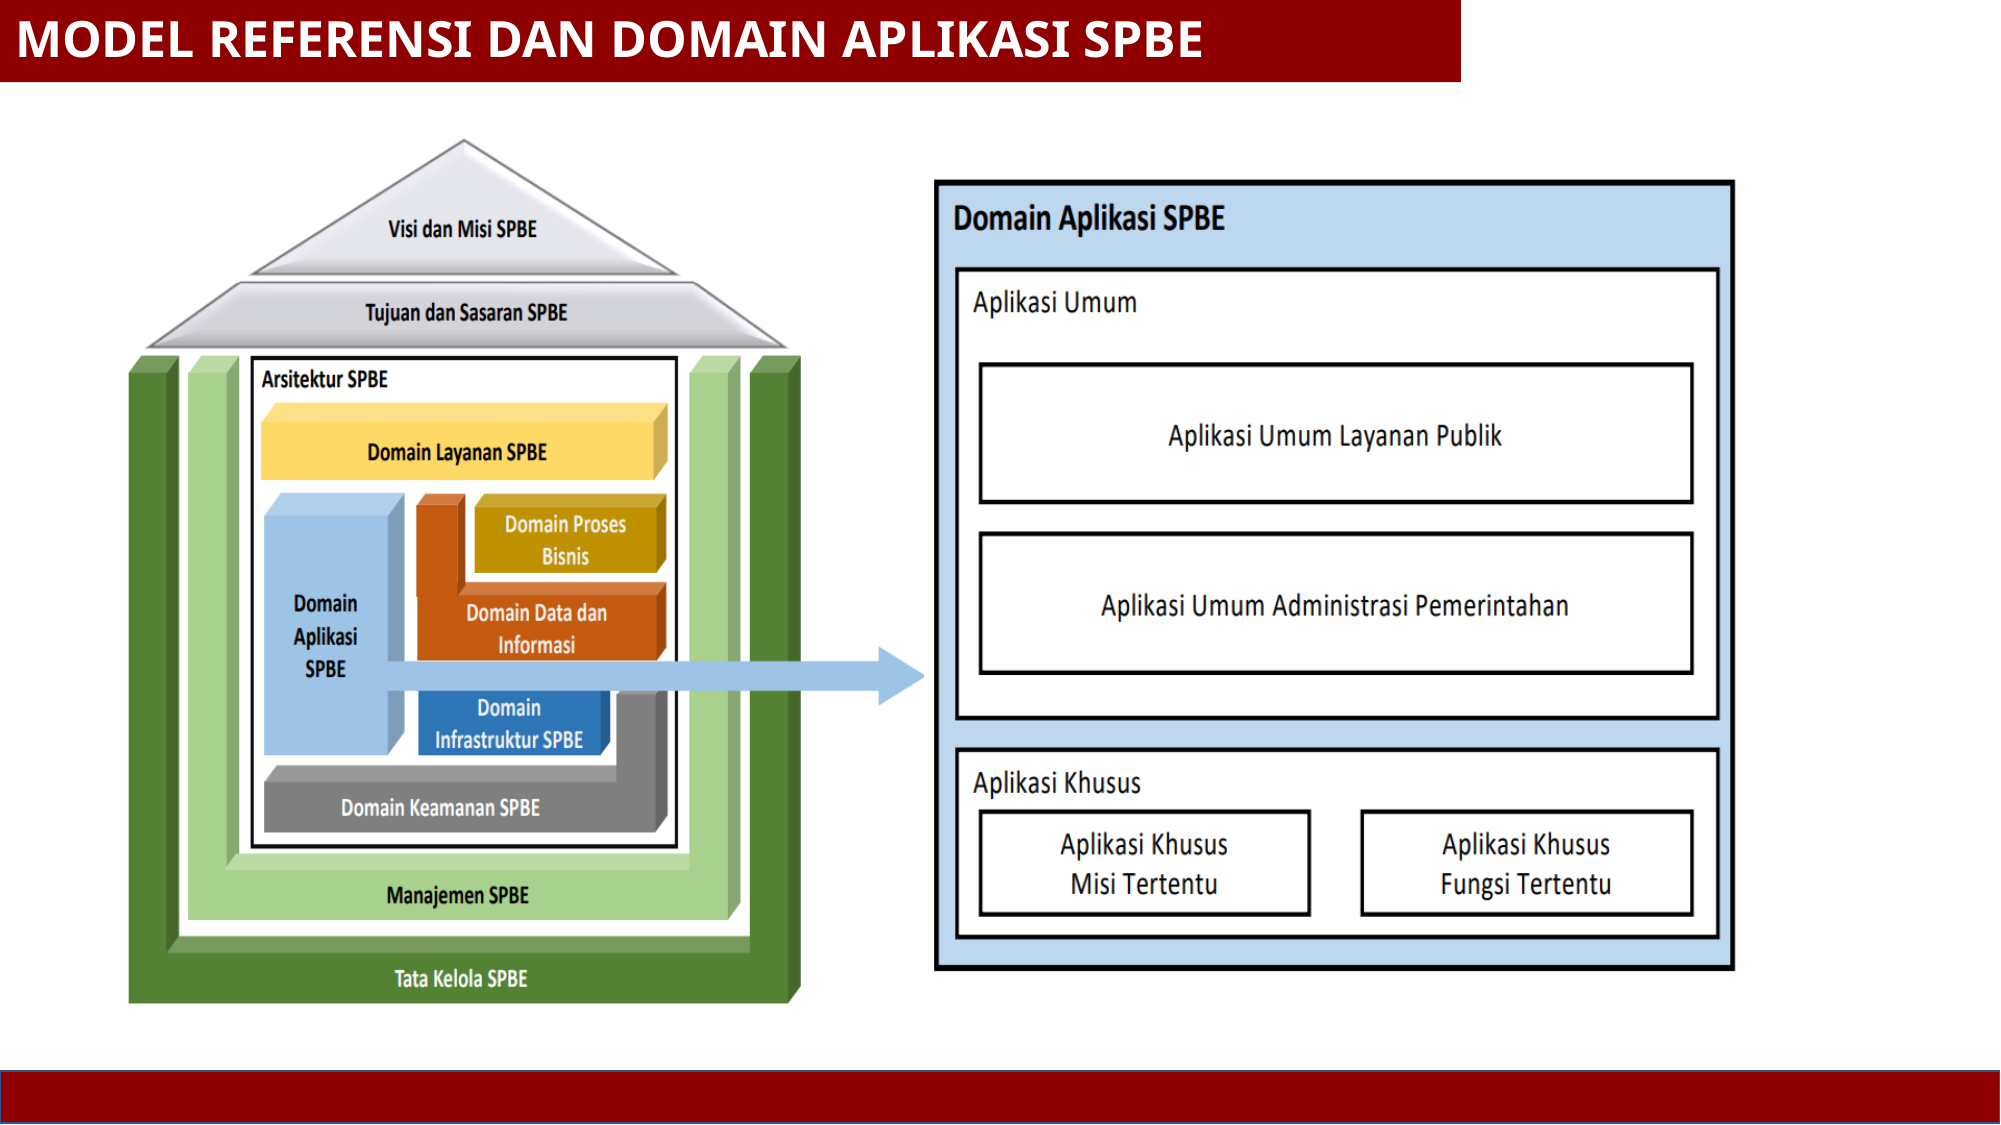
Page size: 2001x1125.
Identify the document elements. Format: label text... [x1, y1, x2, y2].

text_box MODEL REFERENSI DAN DOMAIN APLIKASI SPBE [0, 0, 1461, 83]
picture [116, 138, 1744, 1015]
text_box [0, 1071, 2000, 1123]
